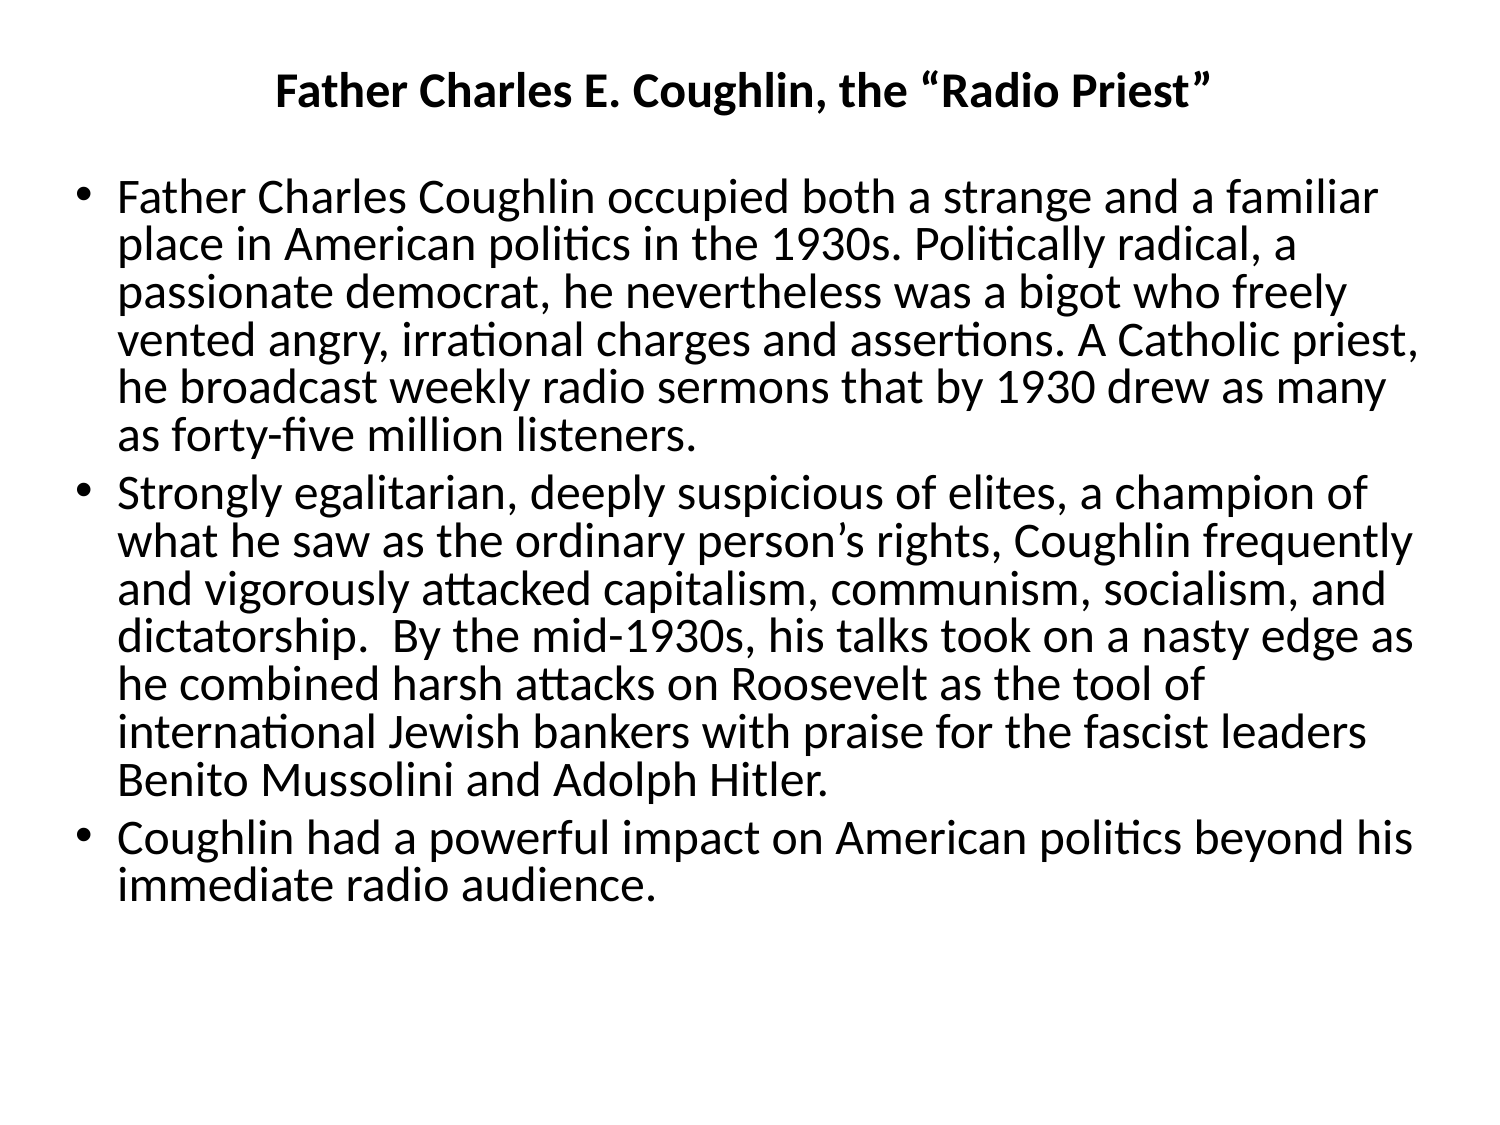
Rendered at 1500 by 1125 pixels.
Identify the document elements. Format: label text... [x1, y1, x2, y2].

text_box Father Charles E. Coughlin, the “Radio Priest” [125, 49, 1375, 125]
list Father Charles Coughlin occupied both a strange and a familiar place in American politics in the 1930s. Politically radical, a passionate democrat, he nevertheless was a bigot who freely vented angry, irrational charges and assertions. A Catholic priest, he broadcast weekly radio sermons that by 1930 drew as many as forty-five million listeners. Strongly egalitarian, deeply suspicious of elites, a champion of what he saw as the ordinary person’s rights, Coughlin frequently and vigorously attacked capitalism, communism, socialism, and dictatorship. By the mid-1930s, his talks took on a nasty edge as he combined harsh attacks on Roosevelt as the tool of international Jewish bankers with praise for the fascist leaders Benito Mussolini and Adolph Hitler. Coughlin had a powerful impact on American politics beyond his immediate radio audience. [74, 174, 1426, 1006]
